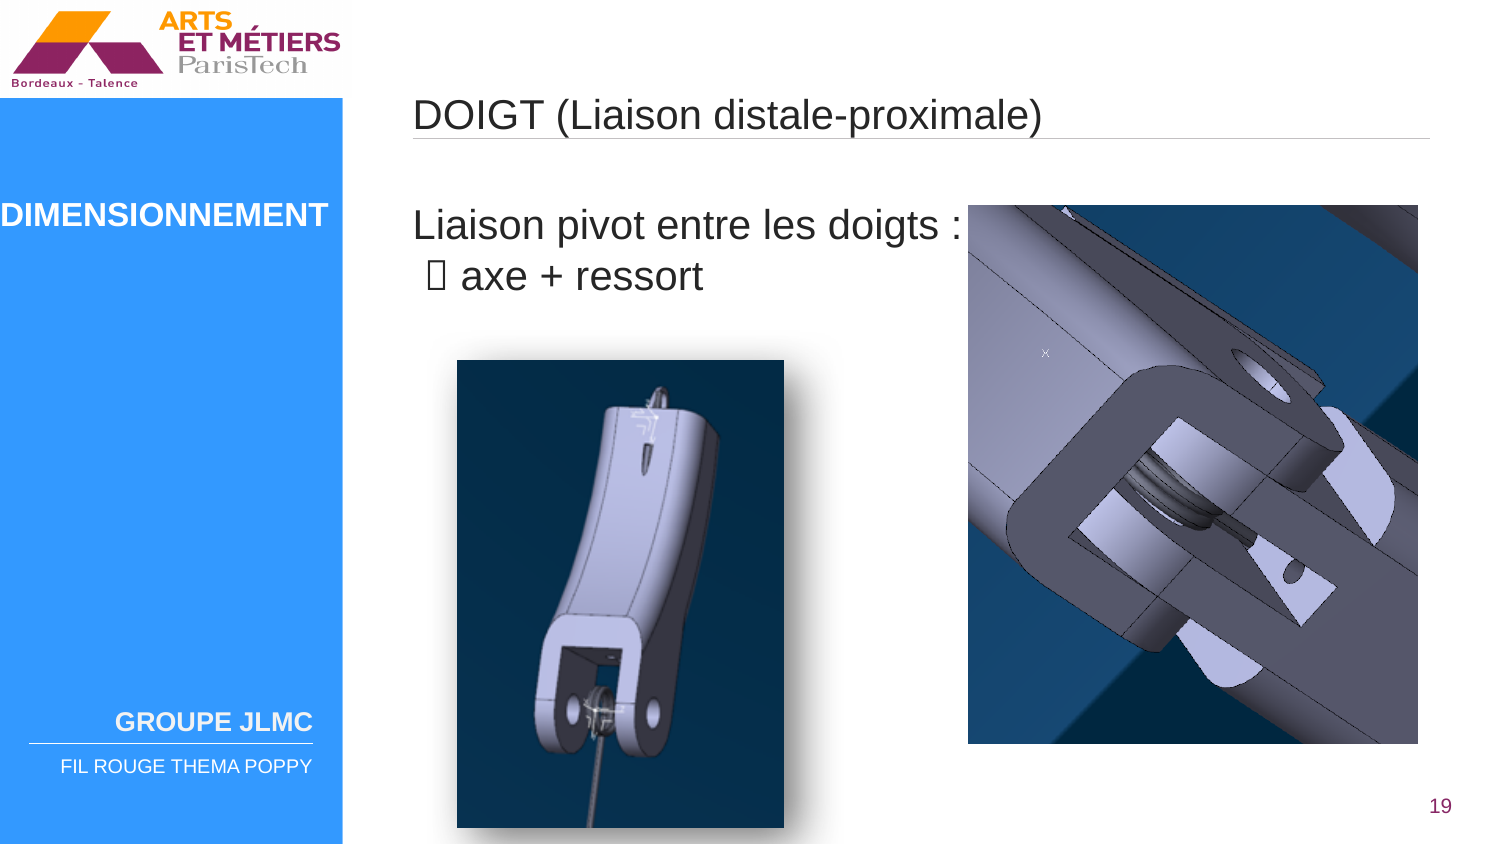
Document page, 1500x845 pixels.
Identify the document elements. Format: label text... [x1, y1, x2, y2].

picture [968, 205, 1419, 744]
text_box Liaison pivot entre les doigts :  axe + ressort [412, 205, 967, 330]
title Dimensionnement [0, 199, 341, 599]
list GROUPE JLMC [29, 710, 313, 738]
list FIL ROUGE THEMA POPPY [29, 756, 313, 828]
picture [456, 360, 784, 828]
picture [0, 0, 352, 99]
list DOIGT (Liaison distale-proximale) [412, 95, 1431, 134]
